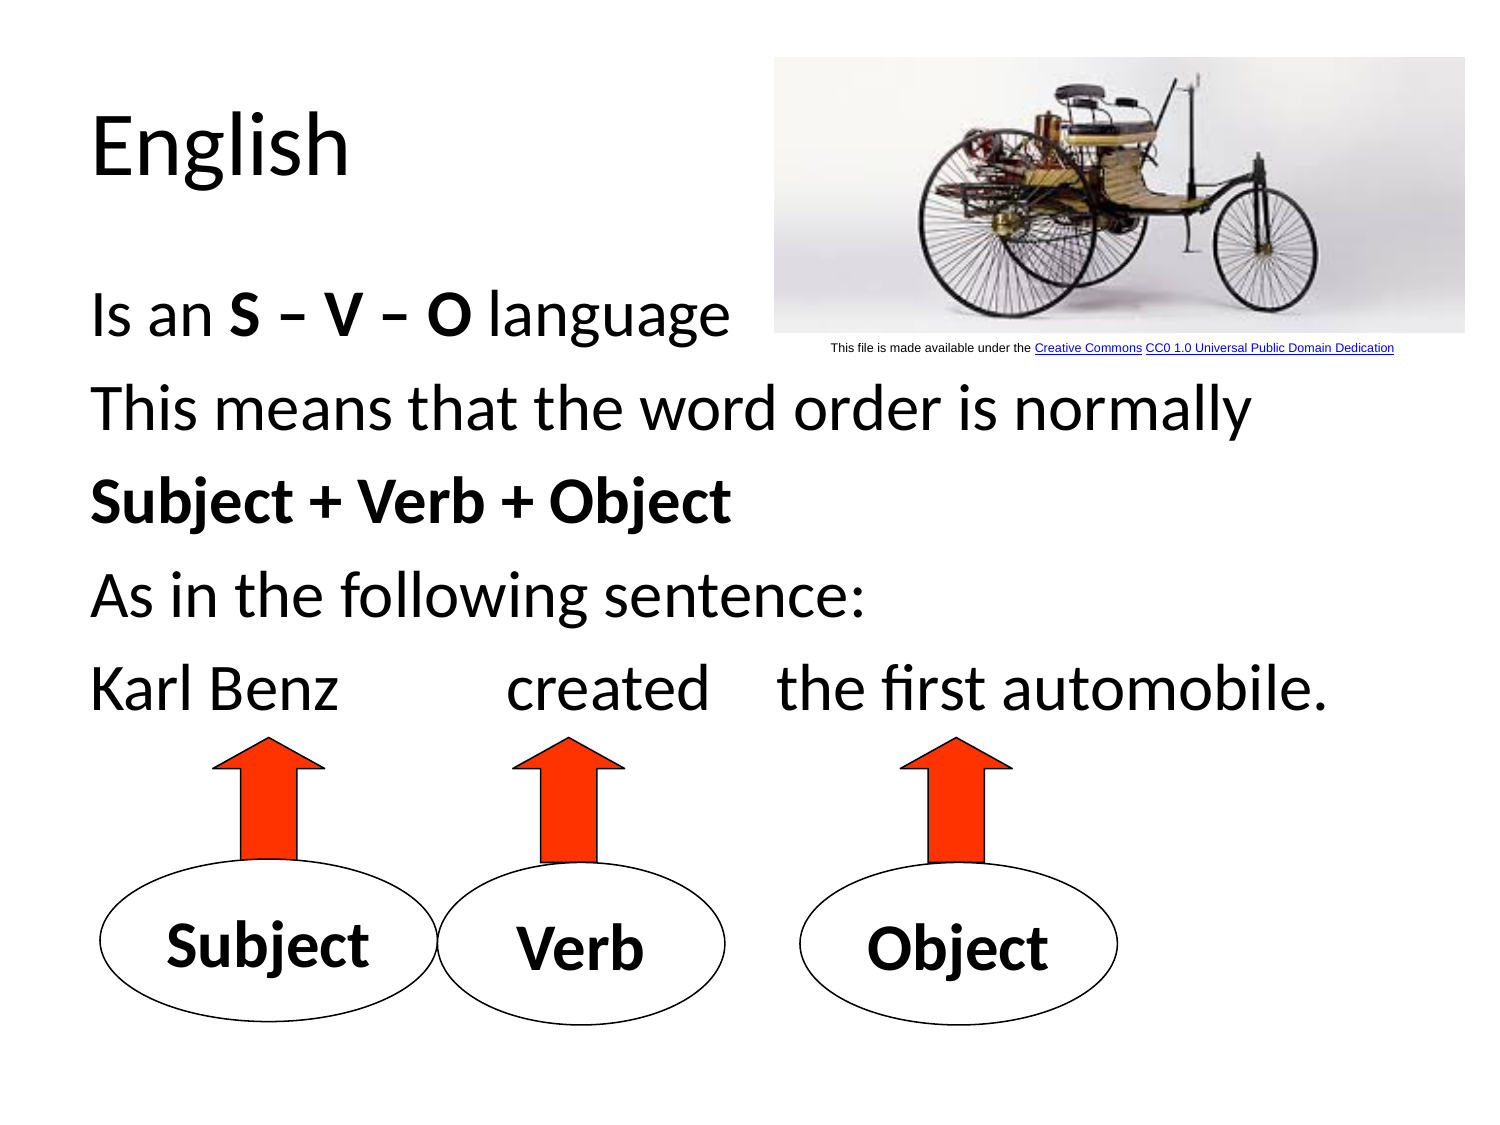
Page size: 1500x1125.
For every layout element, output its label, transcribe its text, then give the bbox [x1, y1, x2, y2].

text_box [212, 737, 325, 860]
title English [75, 45, 1425, 233]
text_box [900, 737, 1013, 863]
text_box [512, 737, 625, 863]
text_box Subject [99, 859, 438, 1022]
picture [774, 56, 1465, 334]
text_box This file is made available under the Creative Commons CC0 1.0 Universal Public Domain Dedication [815, 341, 1410, 363]
text_box Verb [437, 862, 725, 1025]
list Is an S – V – O language This means that the word order is normally Subject + Verb + Object As in the following sentence: Karl Benz created the first automobile. [75, 262, 1425, 1005]
text_box Object [799, 862, 1118, 1025]
